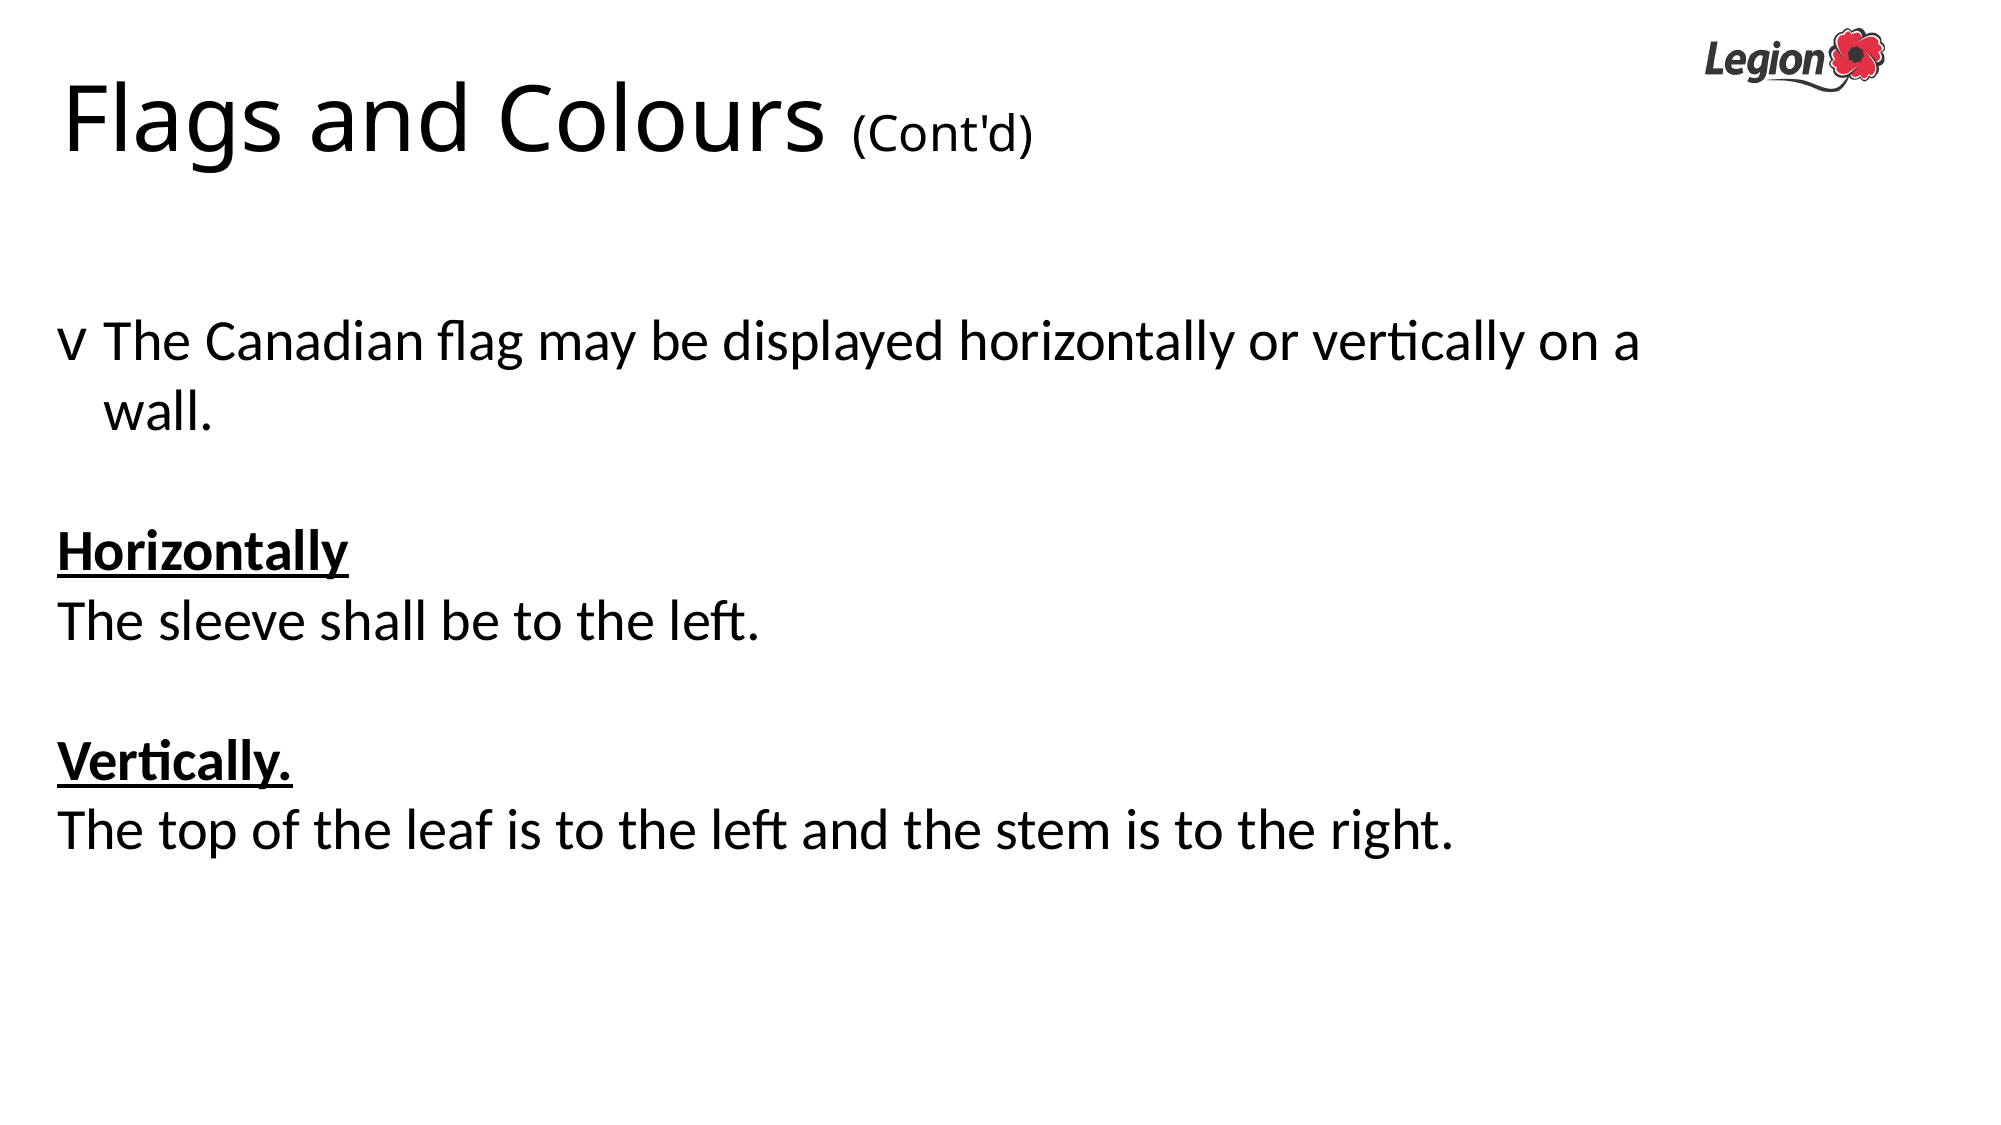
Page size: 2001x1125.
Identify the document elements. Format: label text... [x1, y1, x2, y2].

list The Canadian flag may be displayed horizontally or vertically on a wall. Horizontally The sleeve shall be to the left. Vertically. The top of the leaf is to the left and the stem is to the right. [41, 225, 1767, 939]
title Flags and Colours (Cont'd) [46, 13, 1772, 231]
picture [1705, 28, 1885, 92]
